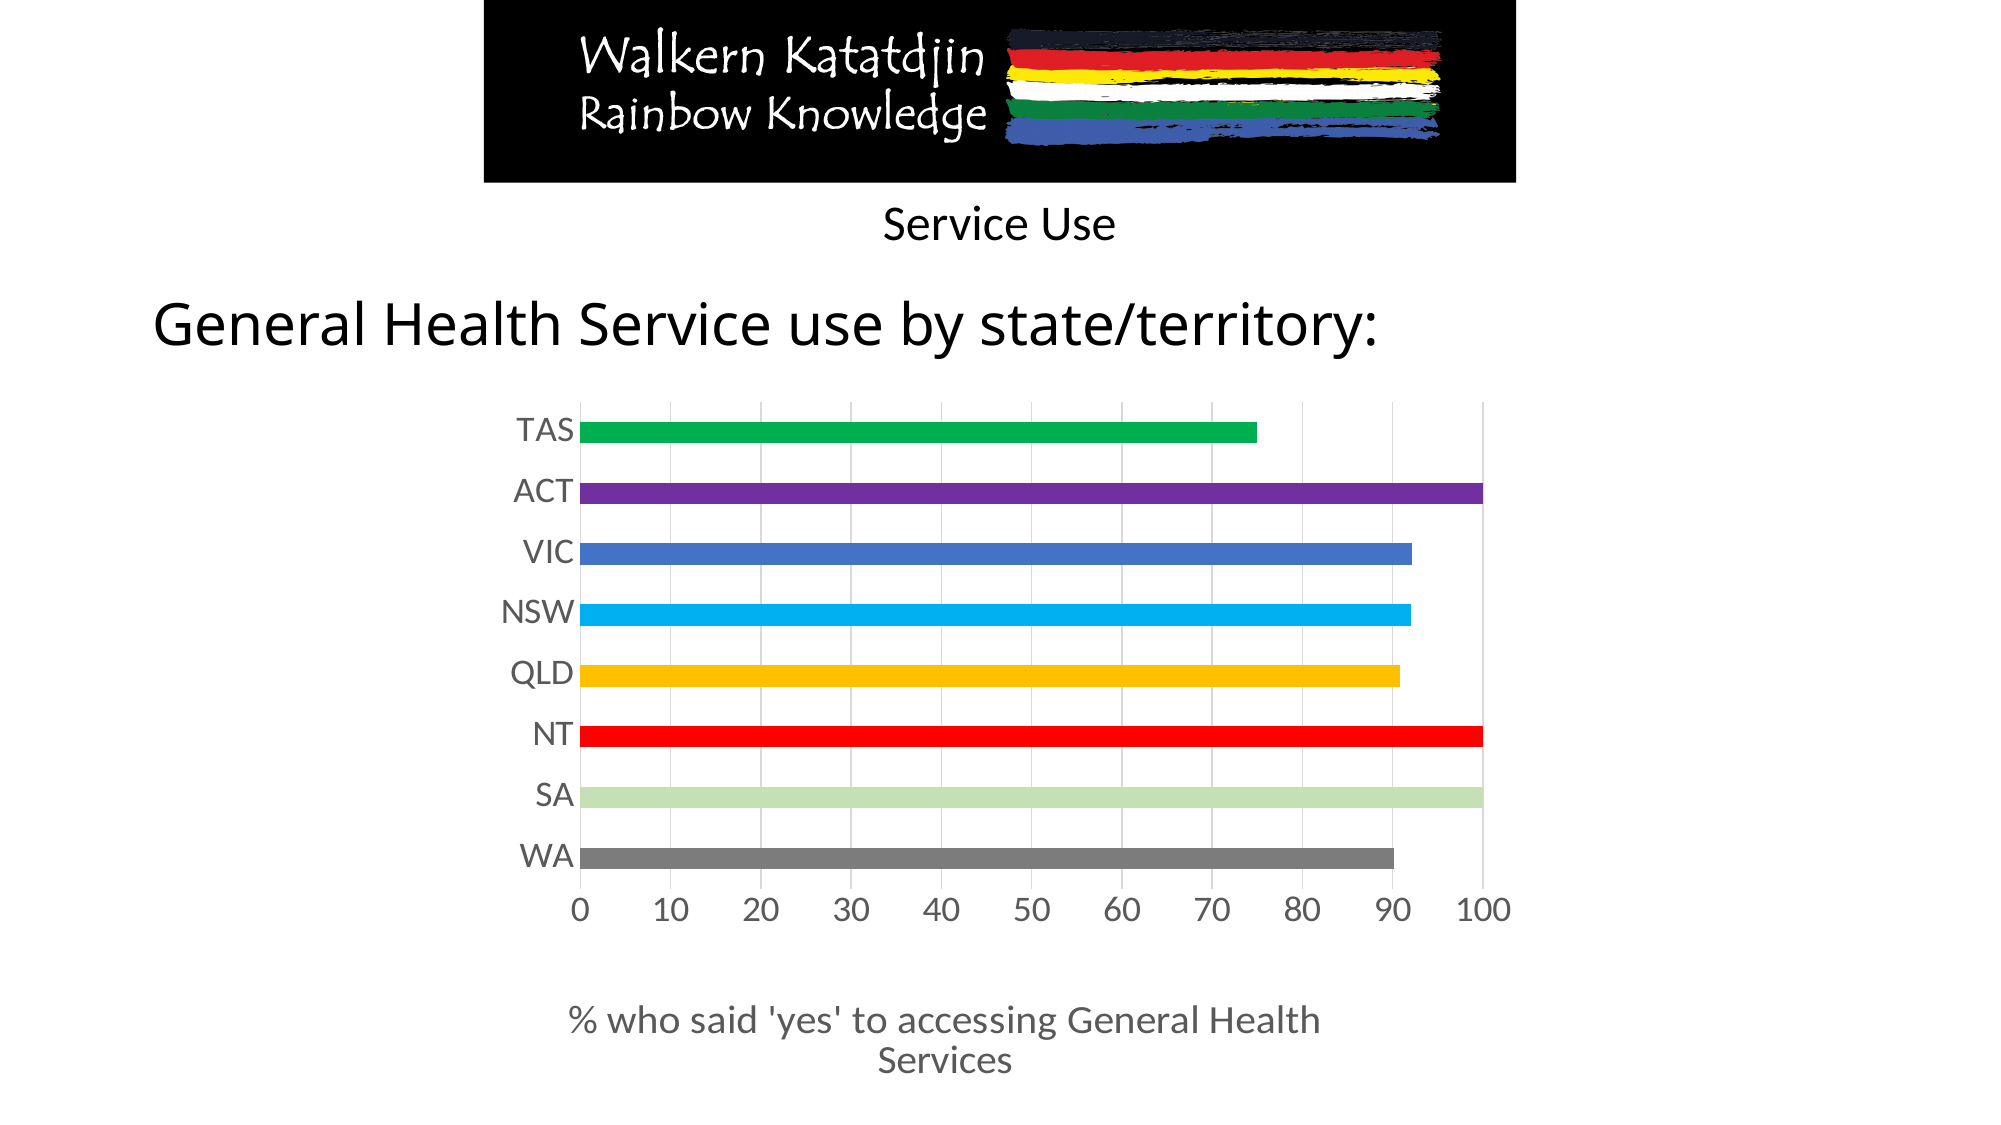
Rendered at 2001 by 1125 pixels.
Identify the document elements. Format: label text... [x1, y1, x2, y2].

text_box Service Use [779, 183, 1221, 258]
text_box [483, 0, 1517, 184]
picture [558, 22, 1442, 149]
chart [461, 354, 1539, 1097]
title General Health Service use by state/territory: [137, 278, 1863, 375]
